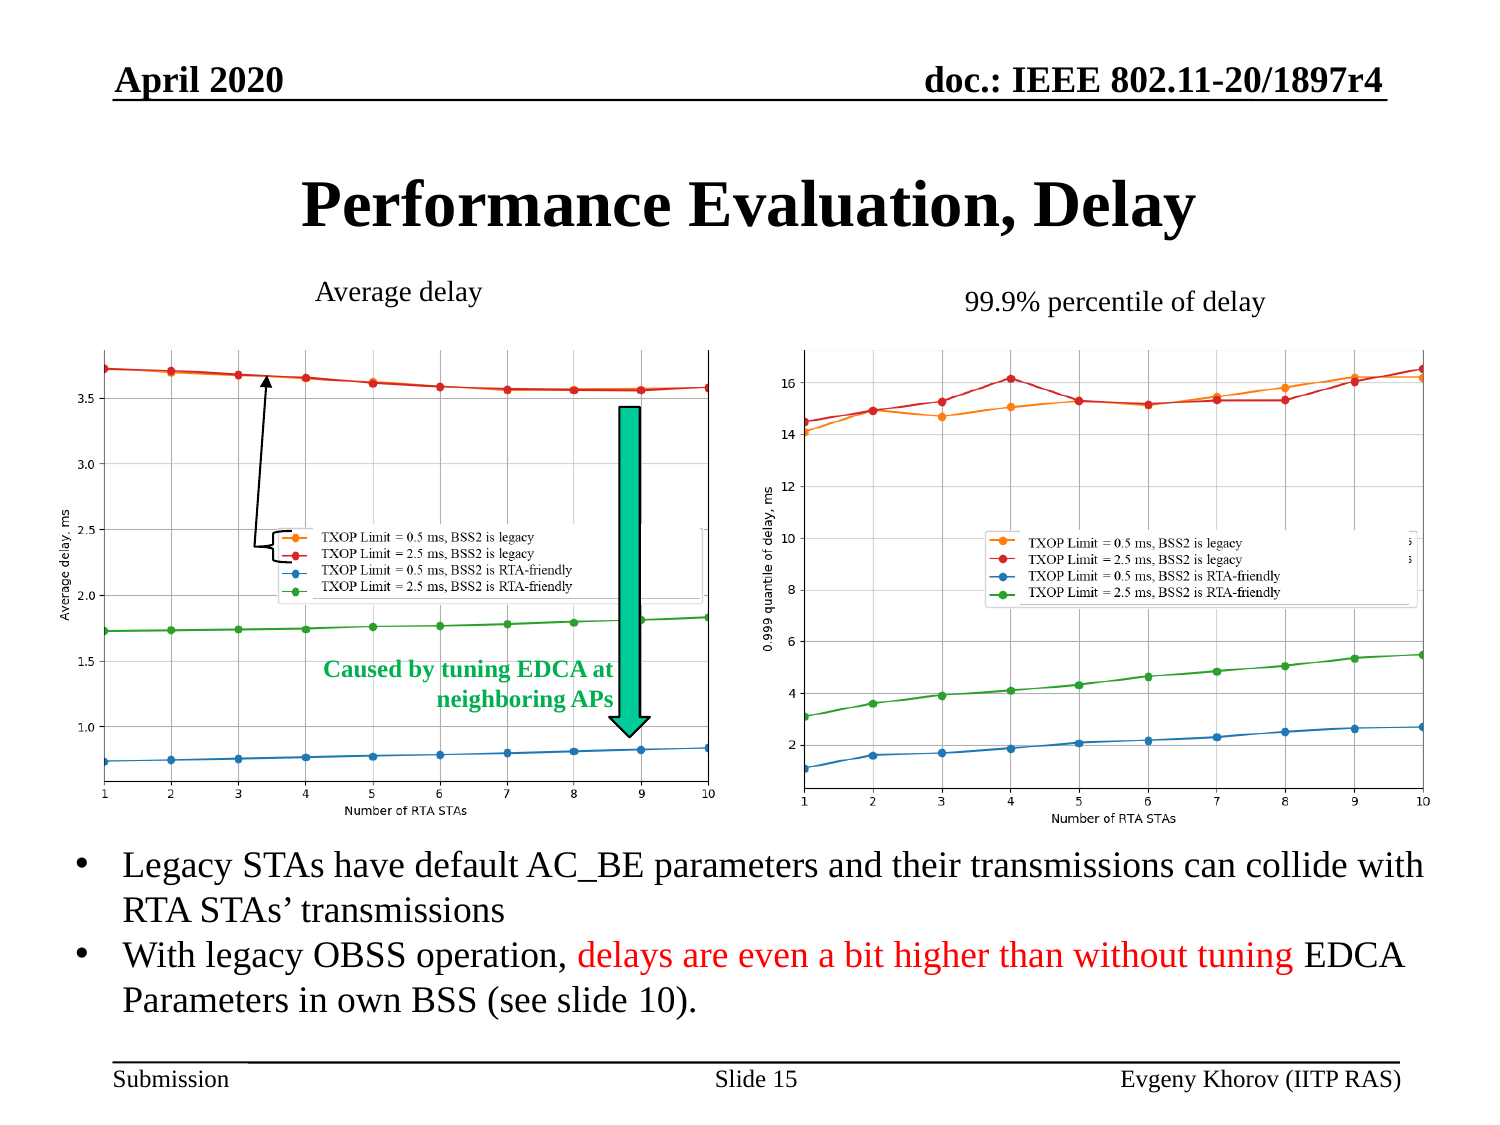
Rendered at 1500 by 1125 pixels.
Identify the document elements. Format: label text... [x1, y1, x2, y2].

slide_number 15 [712, 1073, 800, 1093]
text_box Legacy STAs have default AC_BE parameters and their transmissions can collide with RTA STAs’ transmissions With legacy OBSS operation, delays are even a bit higher than without tuning EDCA Parameters in own BSS (see slide 10). [60, 832, 1478, 1073]
footer Evgeny Khorov (IITP RAS) [949, 1073, 1402, 1093]
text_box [254, 374, 268, 547]
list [46, 349, 729, 830]
picture [312, 524, 701, 603]
title Performance Evaluation, Delay [112, 112, 1388, 288]
text_box Average delay [300, 264, 640, 315]
picture [749, 349, 1443, 839]
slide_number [114, 54, 286, 101]
text_box 99.9% percentile of delay [950, 274, 1377, 325]
